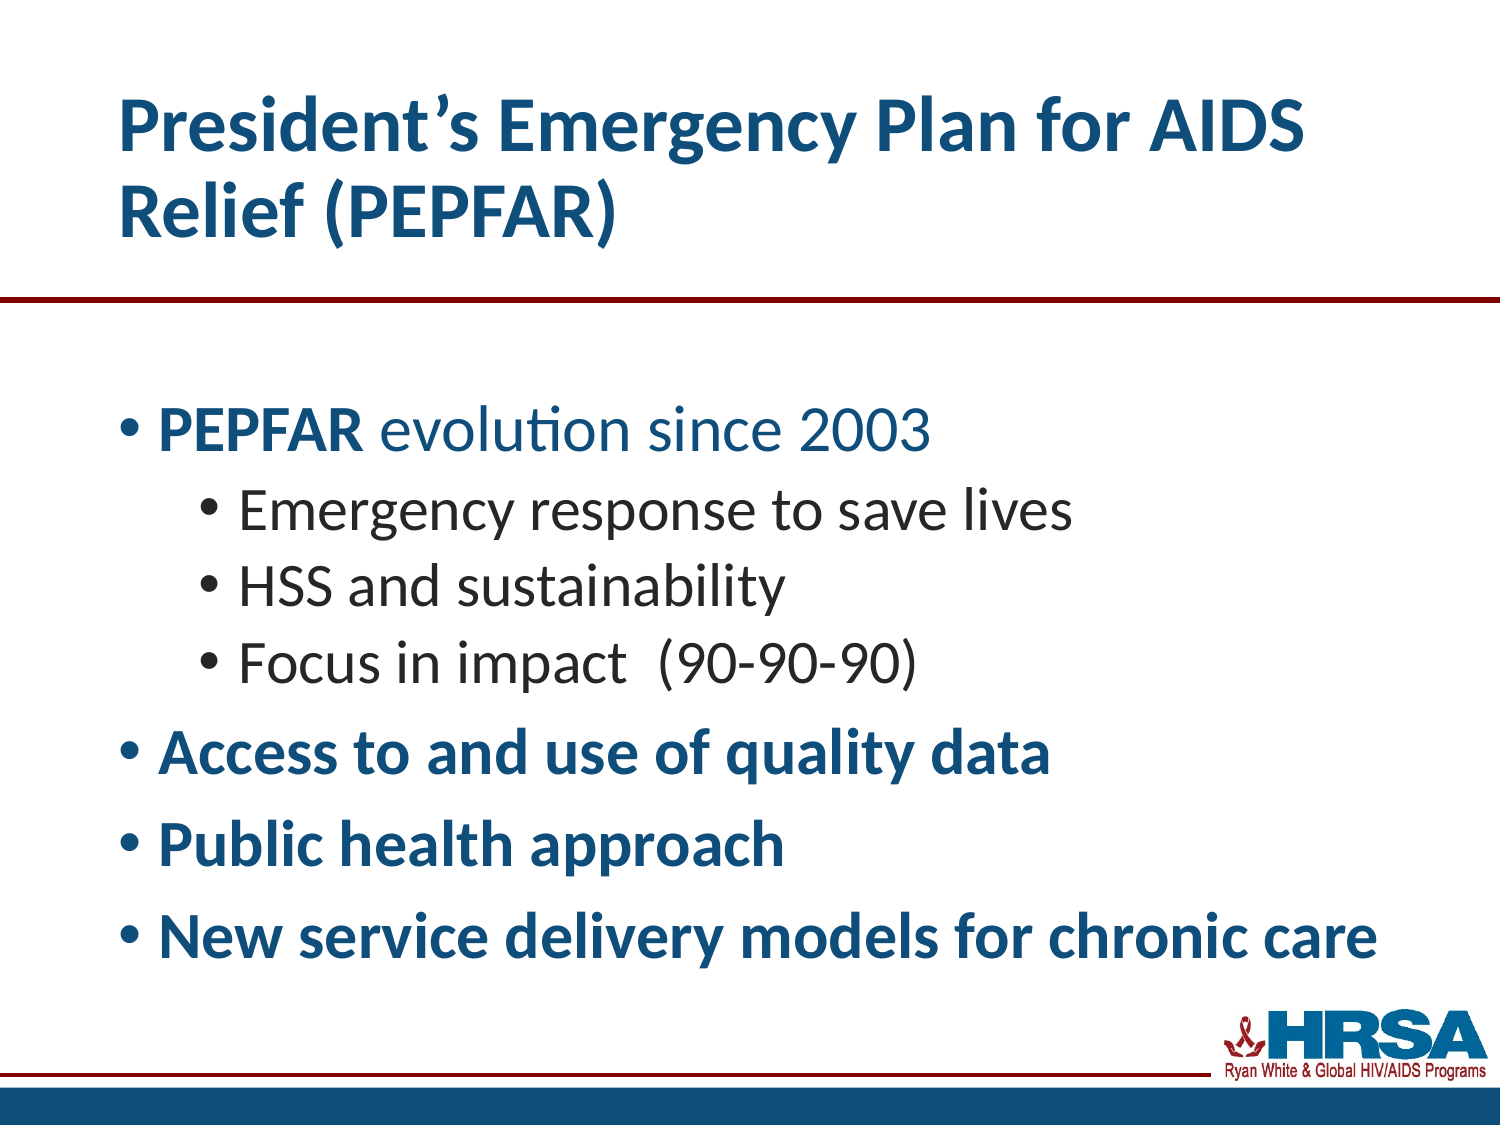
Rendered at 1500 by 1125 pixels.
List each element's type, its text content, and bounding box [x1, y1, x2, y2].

picture [1344, 1022, 1361, 1031]
picture [1373, 1026, 1413, 1051]
picture [1397, 1009, 1488, 1056]
title President’s Emergency Plan for AIDS Relief (PEPFAR) [103, 59, 1397, 278]
picture [1224, 1009, 1488, 1081]
list PEPFAR evolution since 2003 Emergency response to save lives HSS and sustainability Focus in impact (90-90-90) Access to and use of quality data Public health approach New service delivery models for chronic care [103, 387, 1397, 988]
picture [1454, 1027, 1462, 1041]
